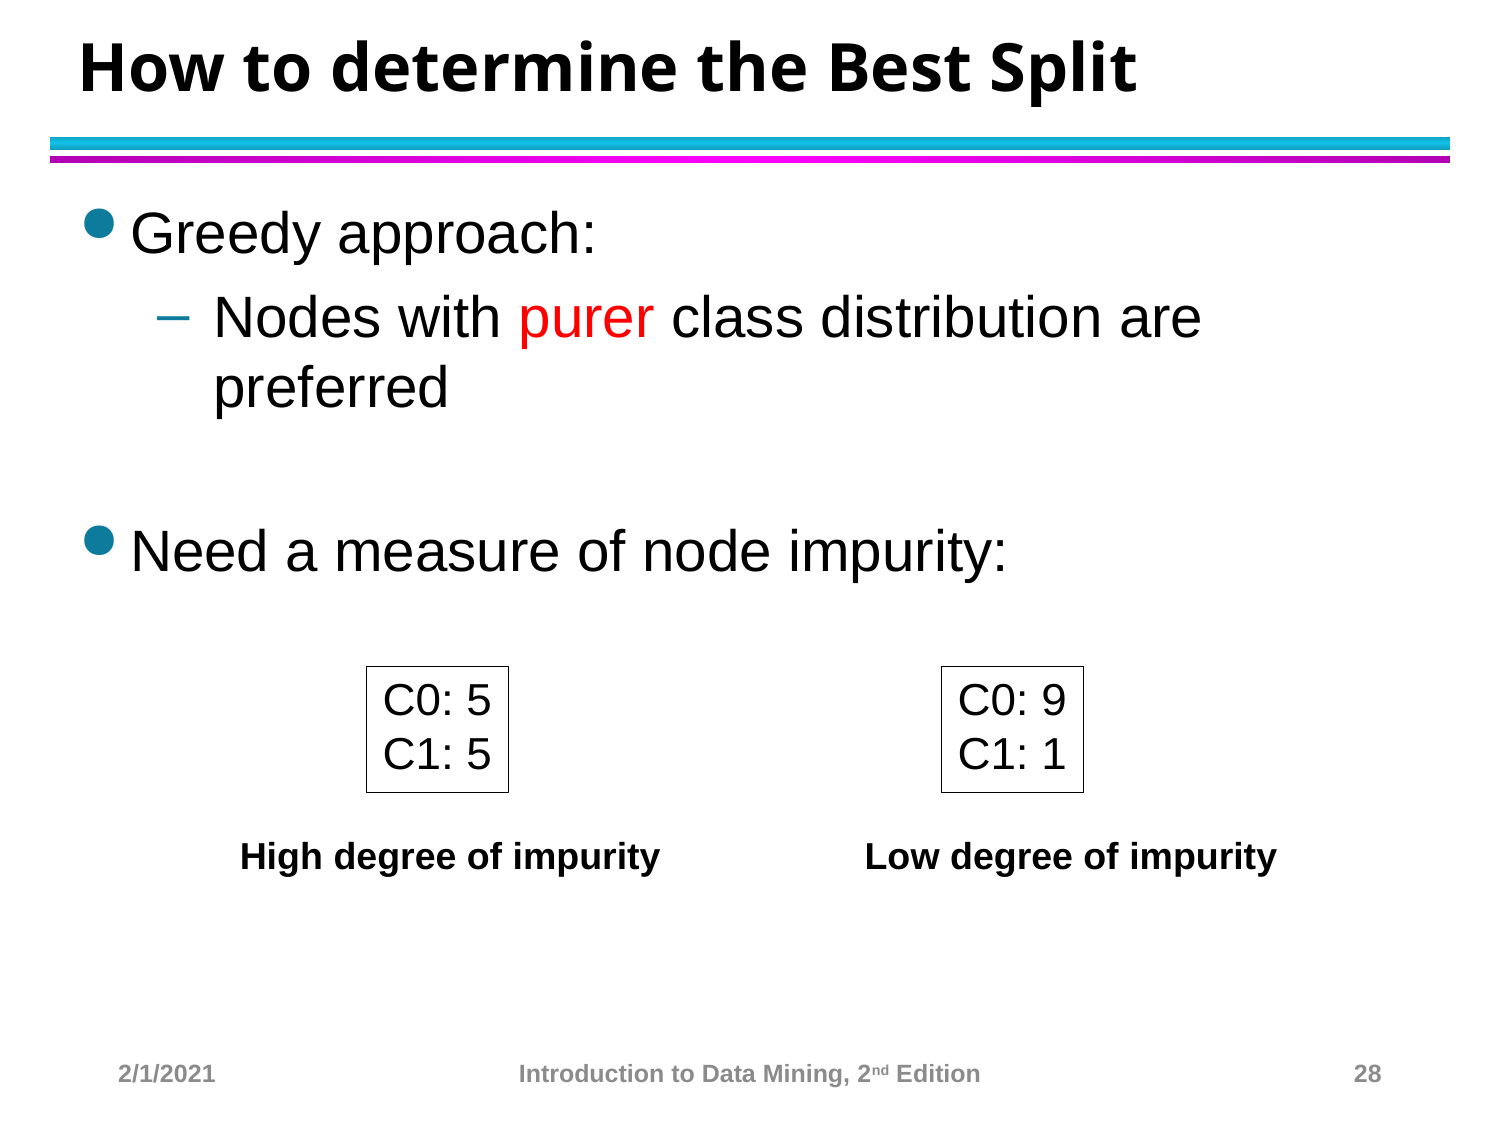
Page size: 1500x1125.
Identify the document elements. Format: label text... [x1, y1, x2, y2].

text_box High degree of impurity [224, 824, 688, 885]
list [937, 662, 1088, 797]
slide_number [103, 1042, 441, 1103]
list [362, 662, 513, 797]
slide_number 28 [1059, 1042, 1397, 1103]
list Greedy approach: Nodes with purer class distribution are preferred Need a measure of node impurity: [67, 187, 1432, 1038]
title How to determine the Best Split [62, 24, 1421, 113]
footer Introduction to Data Mining, 2nd Edition [496, 1042, 1004, 1103]
text_box Low degree of impurity [849, 824, 1313, 885]
